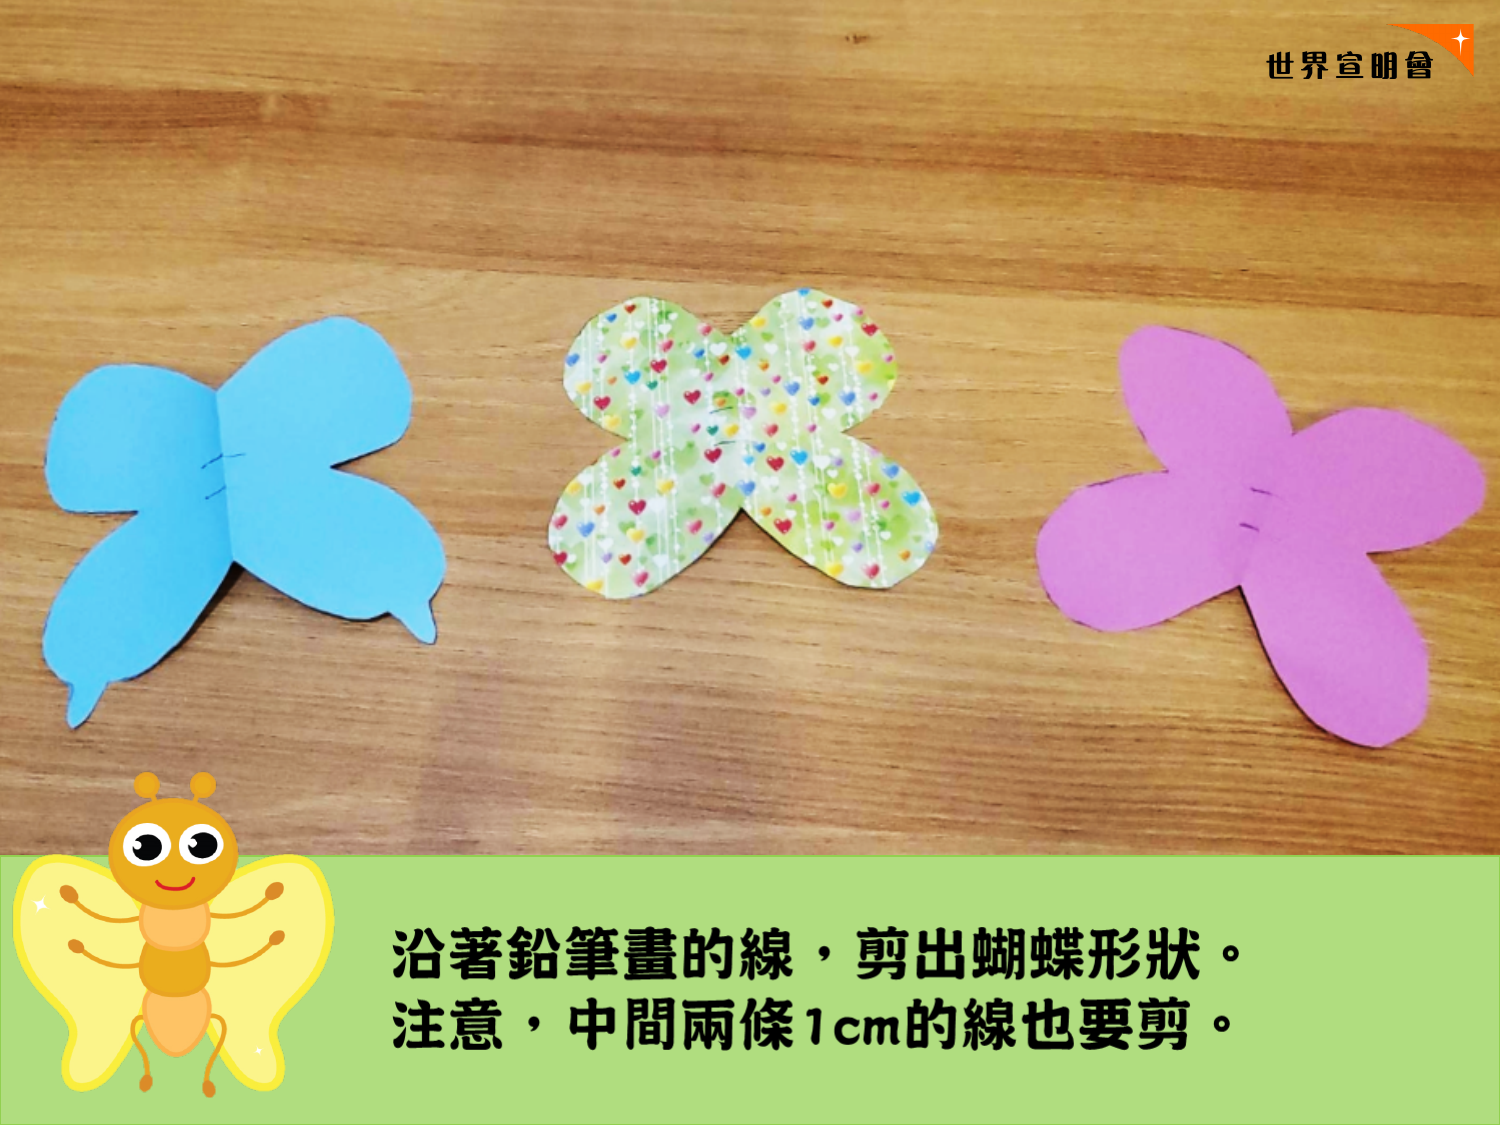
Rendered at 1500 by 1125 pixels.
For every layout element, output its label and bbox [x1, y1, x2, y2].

text_box [378, 890, 1500, 1125]
picture [0, 0, 1500, 1125]
